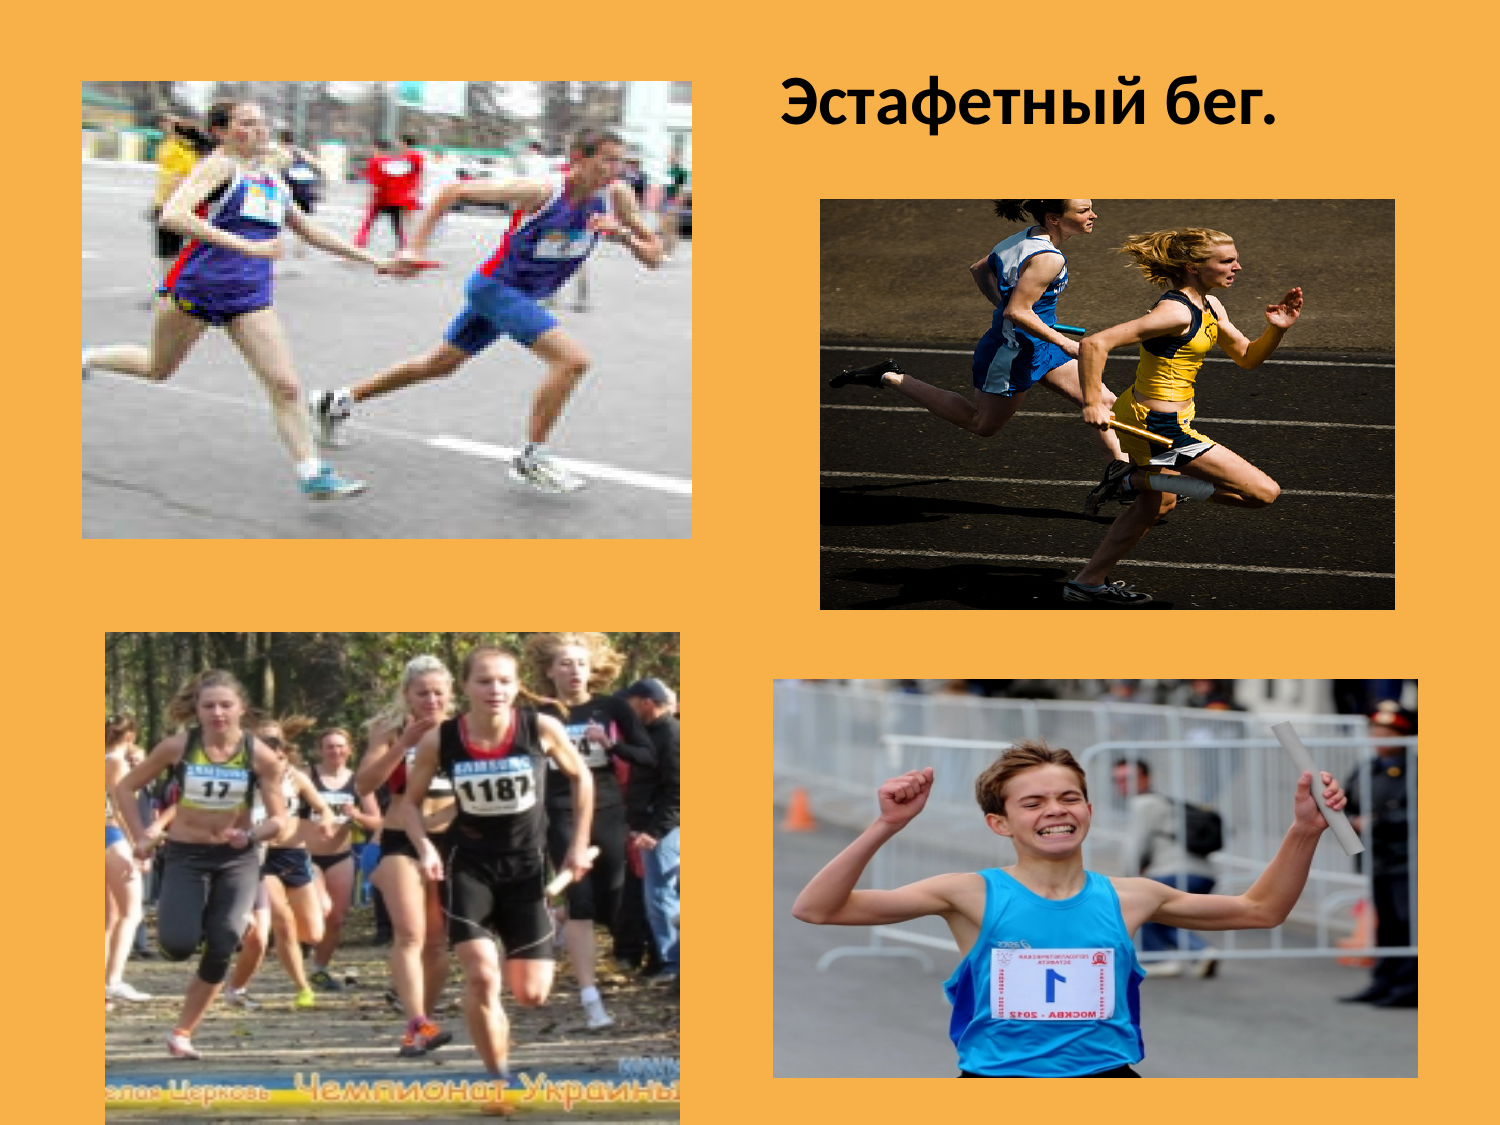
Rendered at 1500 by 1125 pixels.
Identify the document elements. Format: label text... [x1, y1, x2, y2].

picture [81, 81, 692, 540]
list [105, 632, 680, 1125]
picture [773, 679, 1419, 1079]
title Эстафетный бег. [75, 45, 1425, 233]
picture [820, 198, 1395, 610]
